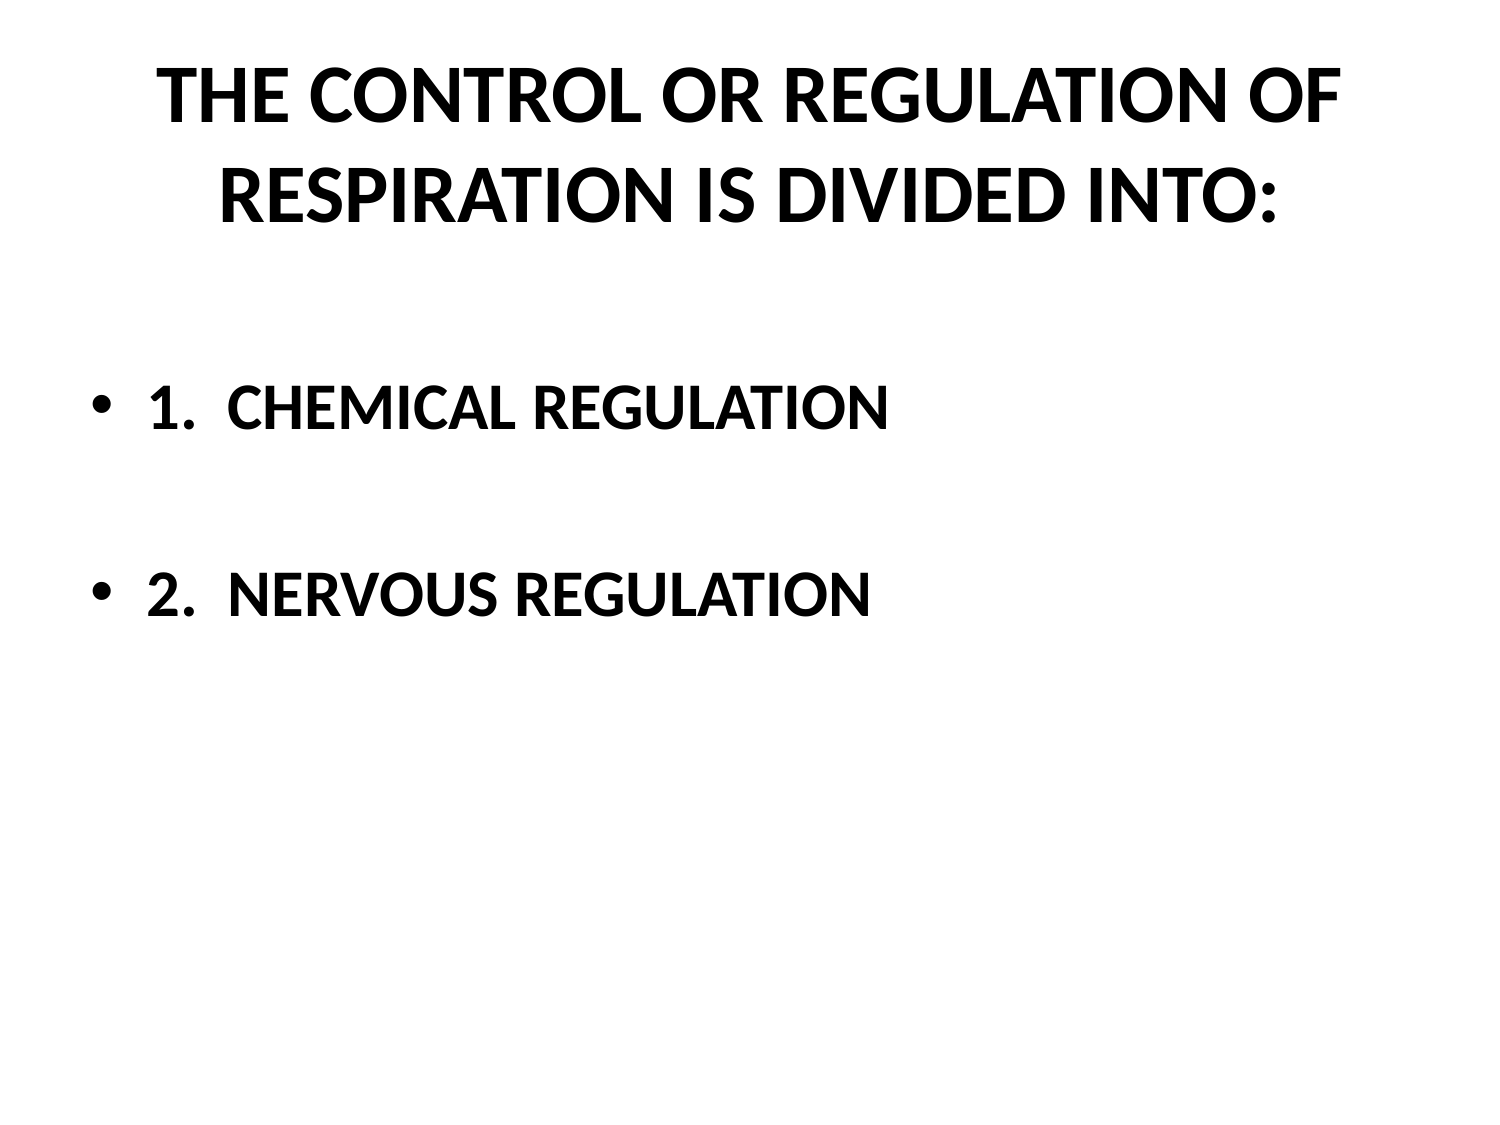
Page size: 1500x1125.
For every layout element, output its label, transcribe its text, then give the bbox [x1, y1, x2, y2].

list 1. CHEMICAL REGULATION 2. NERVOUS REGULATION [75, 262, 1425, 1005]
title THE CONTROL OR REGULATION OF RESPIRATION IS DIVIDED INTO: [75, 45, 1425, 233]
